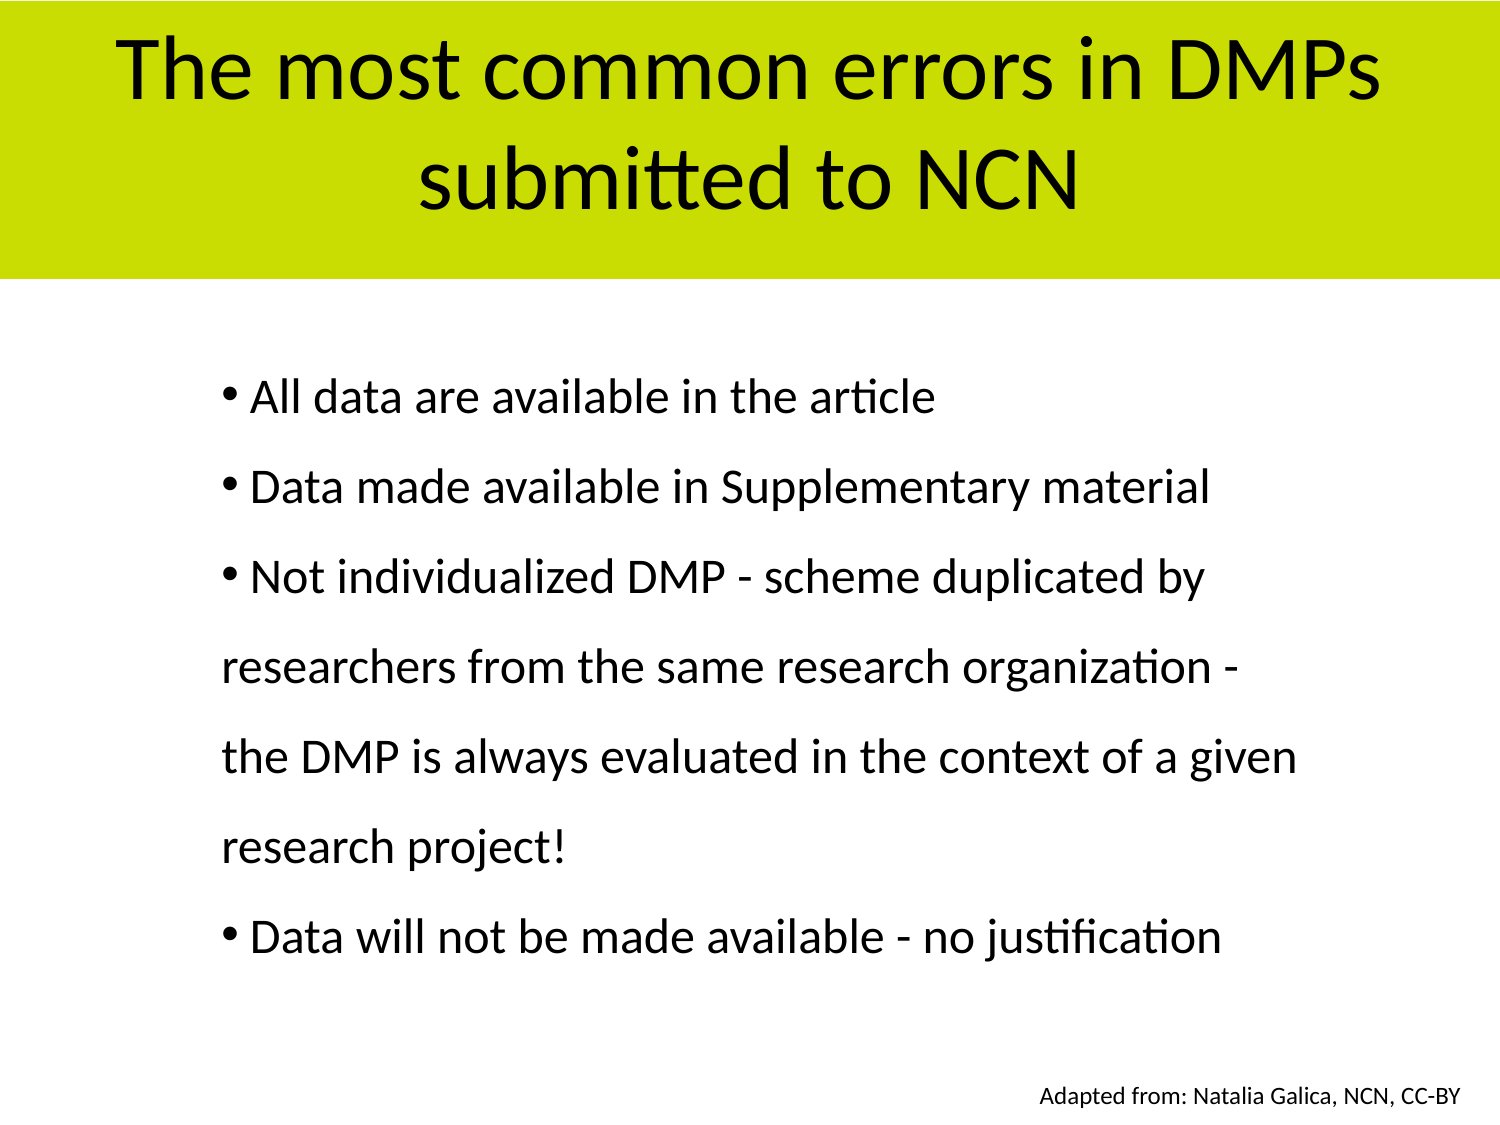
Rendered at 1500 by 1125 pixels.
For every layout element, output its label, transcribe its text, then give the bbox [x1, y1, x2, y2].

text_box Adapted from: Natalia Galica, NCN, CC-BY [679, 1072, 1477, 1117]
text_box All data are available in the article Data made available in Supplementary material Not individualized DMP - scheme duplicated by researchers from the same research organization - the DMP is always evaluated in the context of a given research project! Data will not be made available - no justification [206, 326, 1329, 971]
text_box The most common errors in DMPs submitted to NCN [0, 0, 1500, 279]
